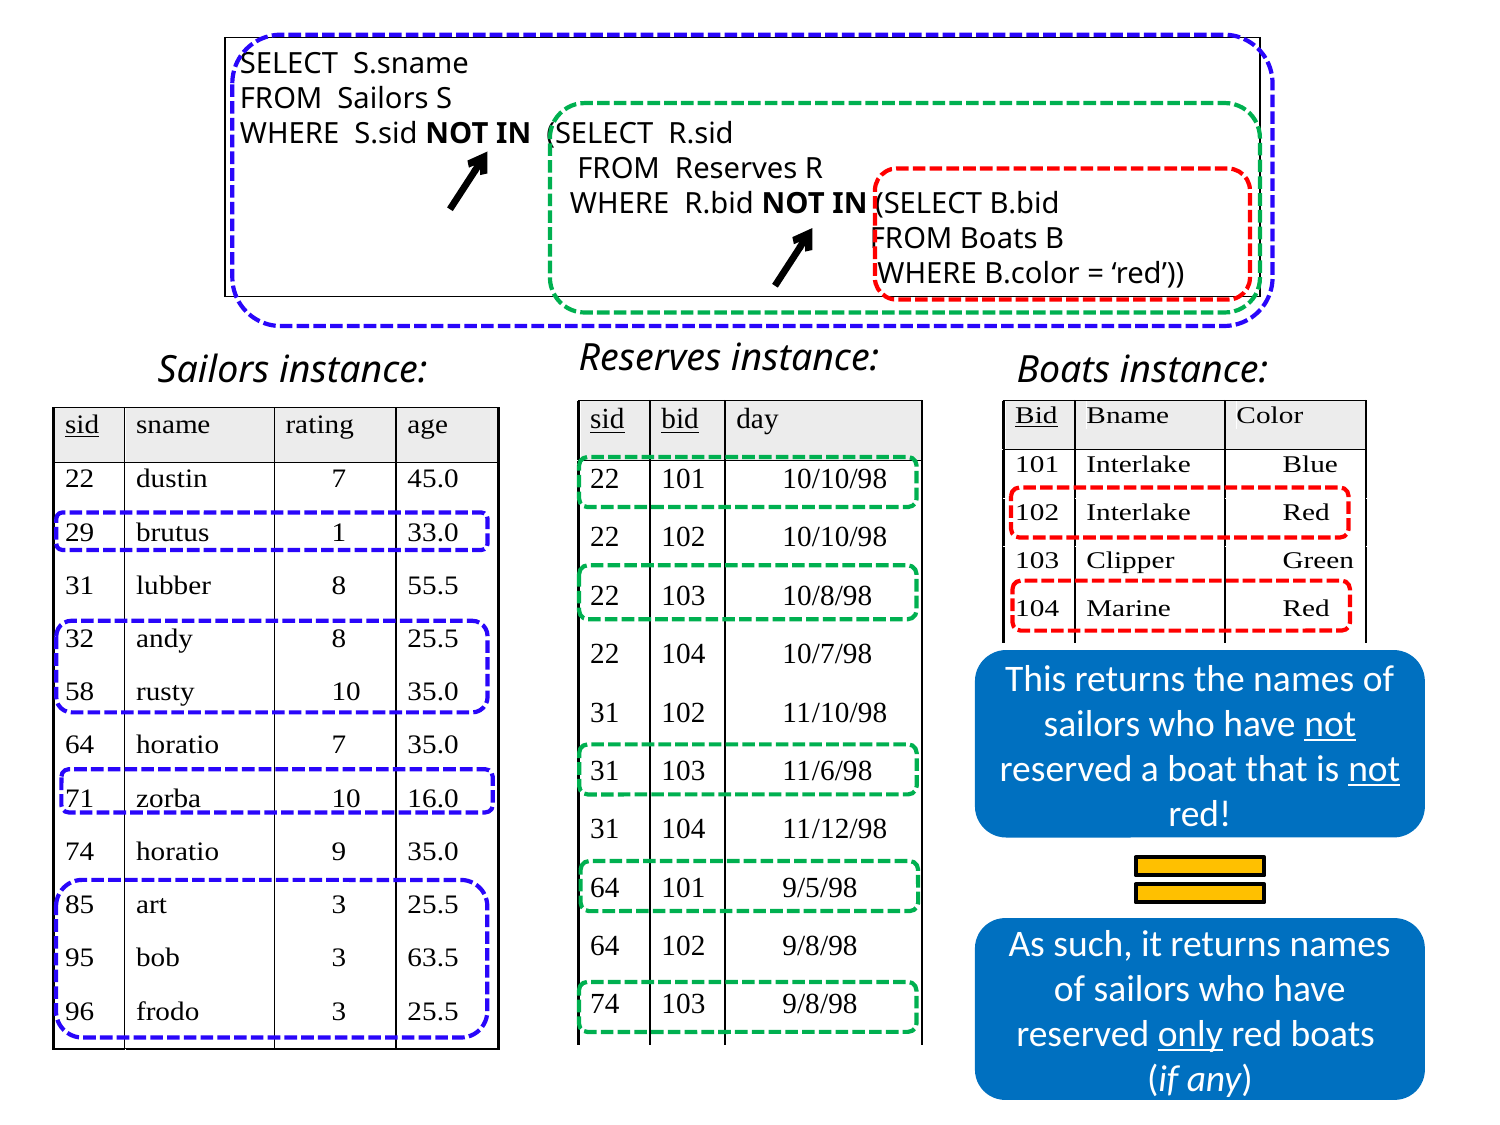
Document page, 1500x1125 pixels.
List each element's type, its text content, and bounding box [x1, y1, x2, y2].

text_box Reserves instance: [563, 327, 895, 386]
text_box [1134, 855, 1266, 877]
text_box As such, it returns names of sailors who have reserved only red boats (if any) [972, 915, 1428, 1103]
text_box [36, 406, 519, 1112]
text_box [449, 151, 488, 210]
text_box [562, 399, 933, 1125]
text_box Boats instance: [1001, 337, 1284, 397]
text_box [774, 227, 813, 286]
text_box SELECT S.sname FROM Sailors S WHERE S.sid NOT IN (SELECT R.sid FROM Reserves R WHERE R.bid NOT IN (SELECT B.bid FROM Boats B WHERE B.color = ‘red’)) [225, 37, 258, 297]
text_box This returns the names of sailors who have not reserved a boat that is not red! [972, 650, 1428, 840]
text_box [230, 32, 1275, 329]
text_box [987, 399, 1404, 699]
text_box [1134, 882, 1266, 904]
text_box Sailors instance: [142, 337, 444, 397]
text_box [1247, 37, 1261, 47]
